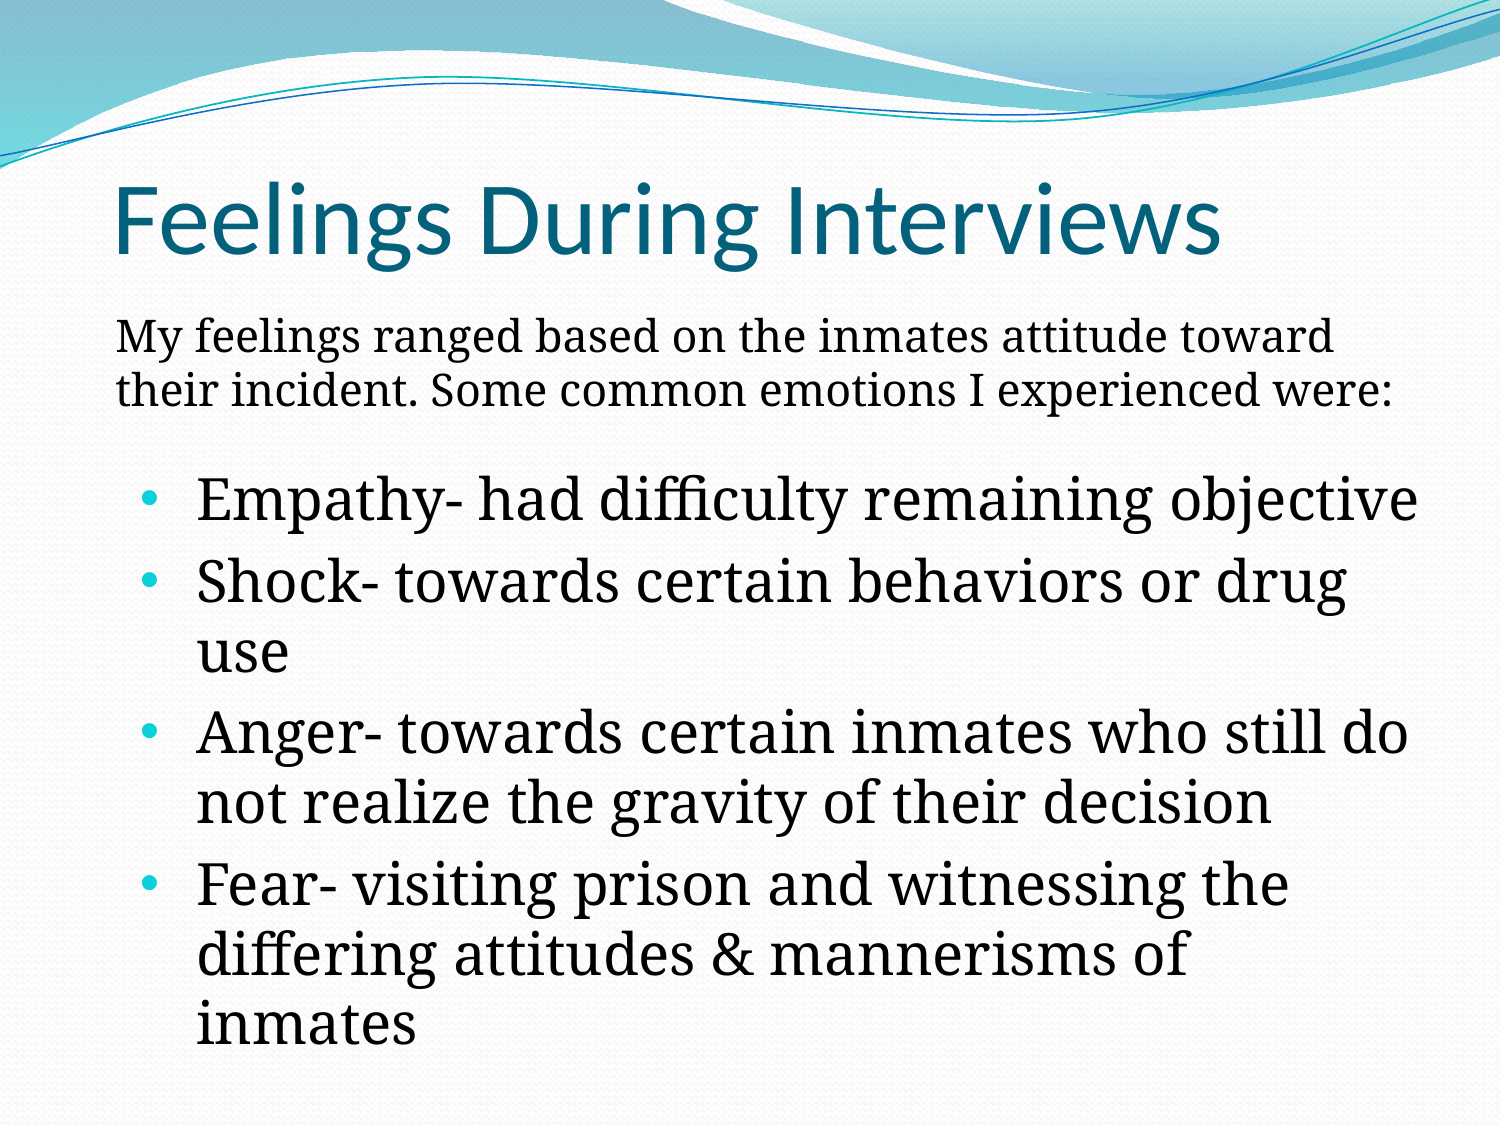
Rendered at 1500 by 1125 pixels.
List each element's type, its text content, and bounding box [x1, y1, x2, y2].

list Empathy- had difficulty remaining objective Shock- towards certain behaviors or drug use Anger- towards certain inmates who still do not realize the gravity of their decision Fear- visiting prison and witnessing the differing attitudes & mannerisms of inmates [125, 462, 1438, 1100]
title Feelings During Interviews [112, 84, 1363, 275]
list My feelings ranged based on the inmates attitude toward their incident. Some common emotions I experienced were: [112, 299, 1413, 463]
